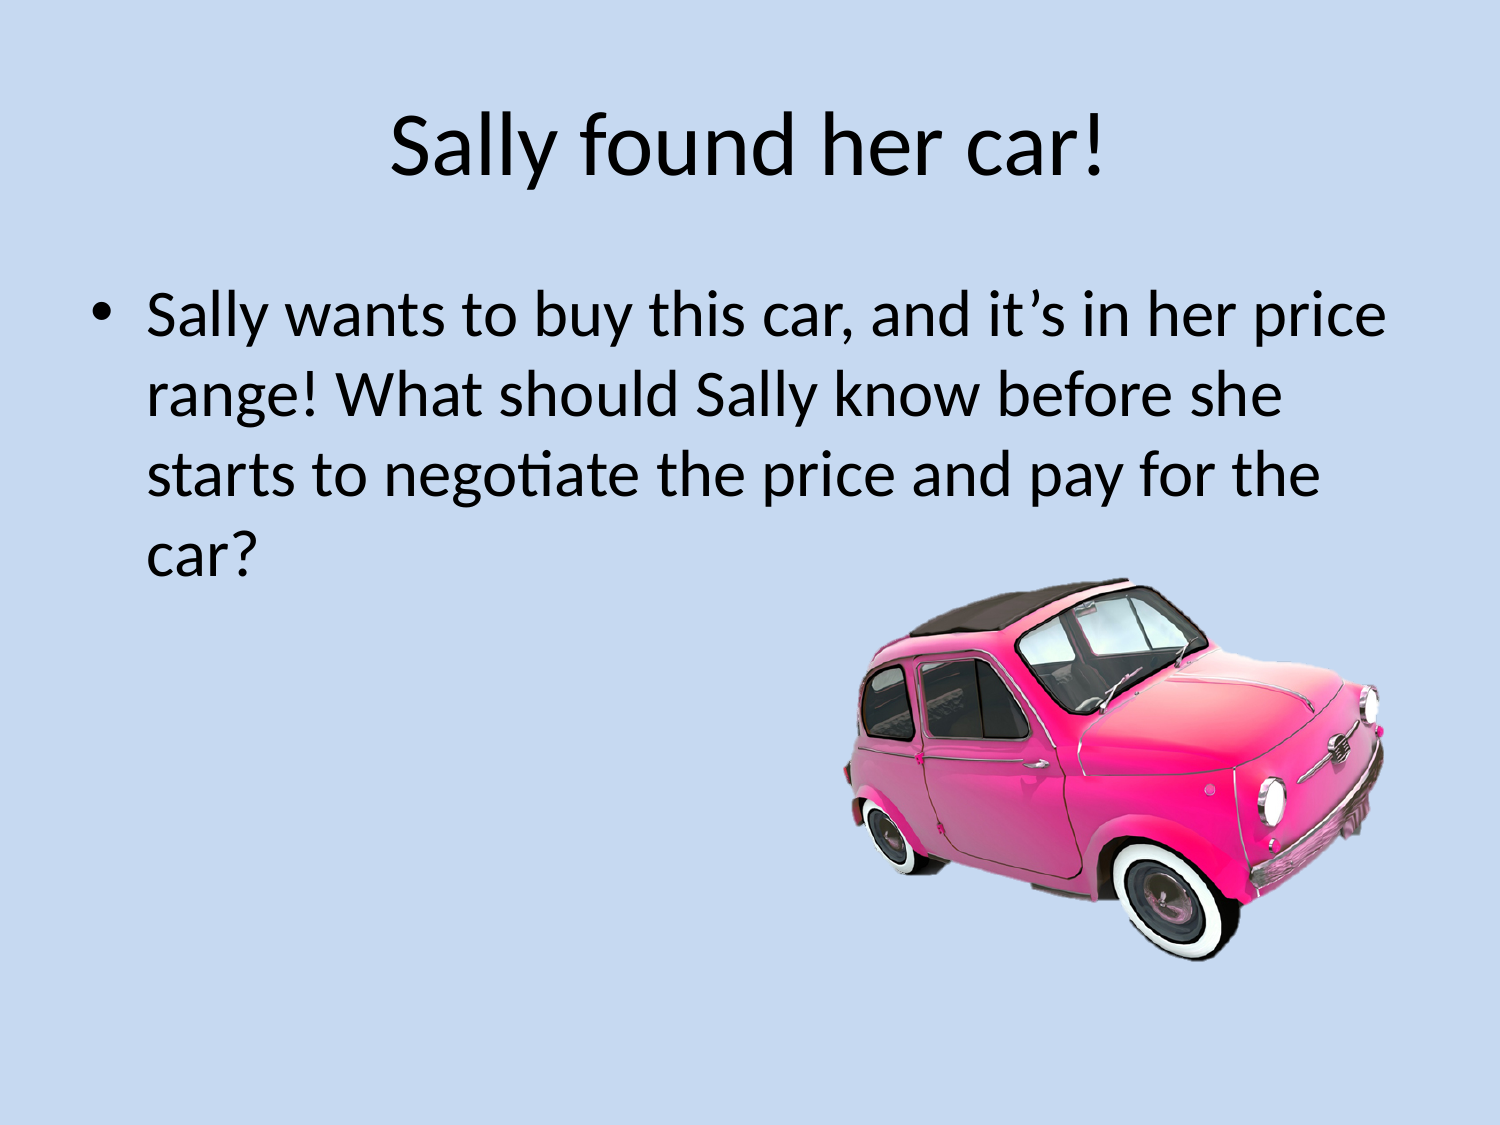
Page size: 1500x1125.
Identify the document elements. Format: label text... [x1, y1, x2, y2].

list Sally wants to buy this car, and it’s in her price range! What should Sally know before she starts to negotiate the price and pay for the car? [75, 262, 1425, 1005]
title Sally found her car! [75, 45, 1425, 233]
picture [774, 387, 1438, 1051]
